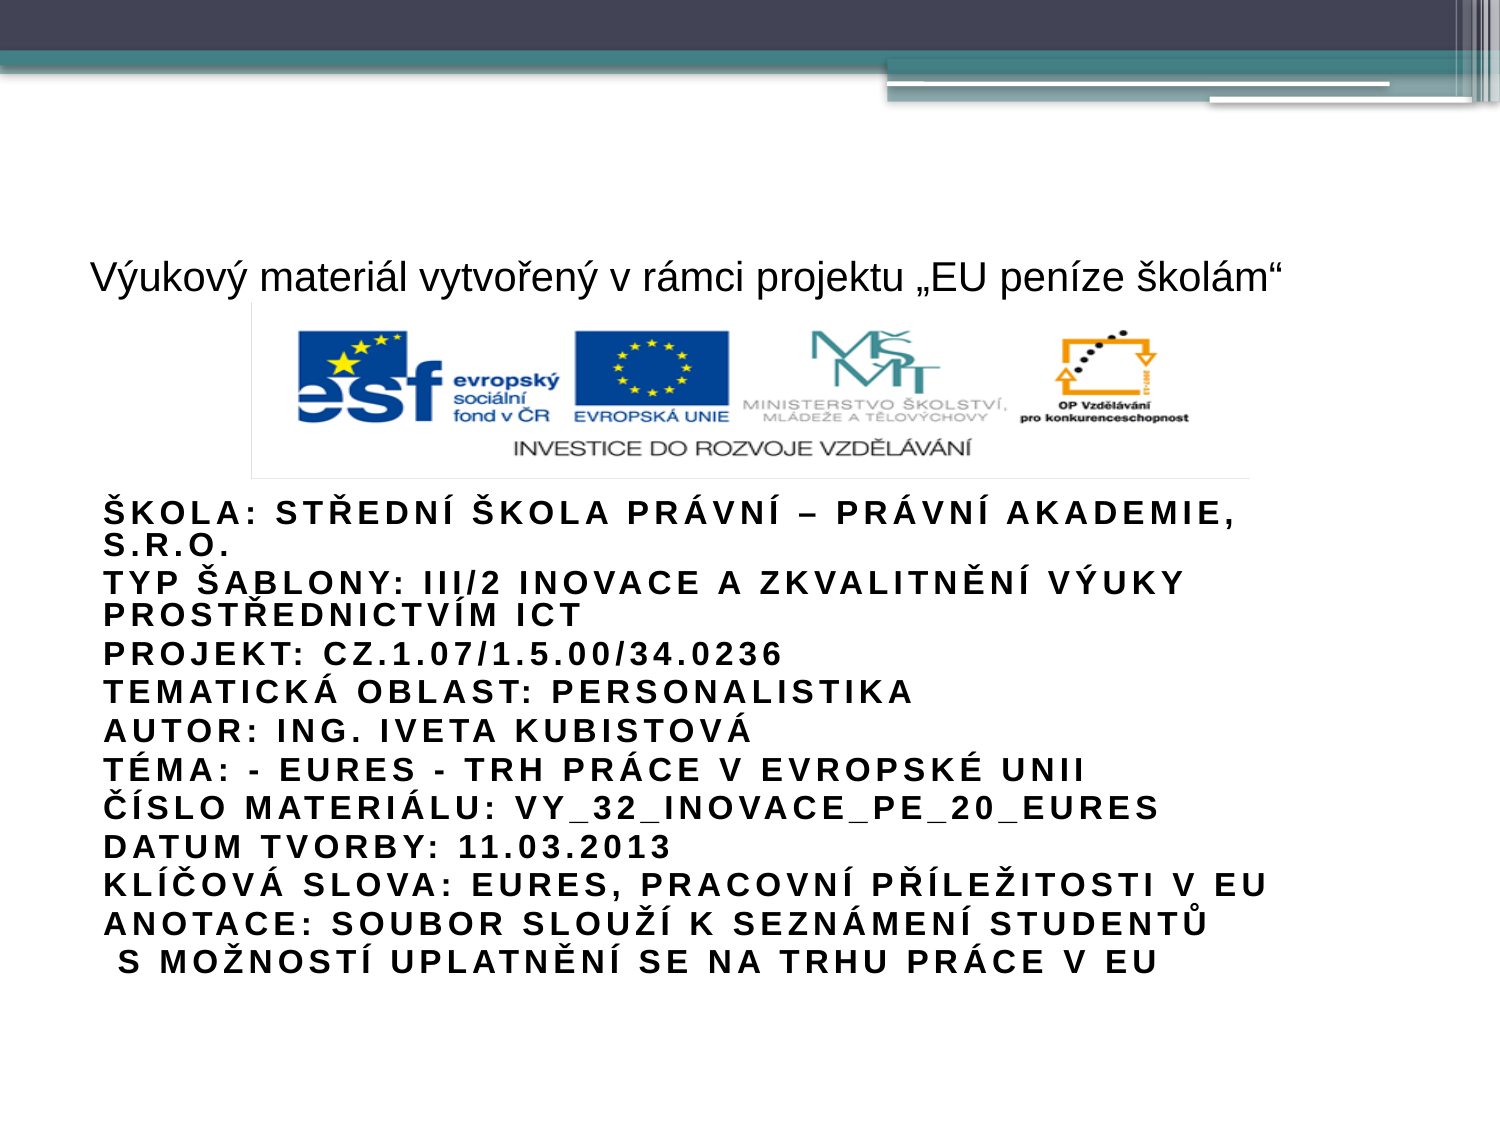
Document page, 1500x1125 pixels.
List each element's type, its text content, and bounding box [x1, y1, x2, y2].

title Výukový materiál vytvořený v rámci projektu „EU peníze školám“ [75, 187, 1425, 363]
text_box Škola: Střední škola právní – Právní akademie, s.r.o. Typ šablony: III/2 Inovace a zkvalitnění výuky prostřednictvím ICT Projekt: CZ.1.07/1.5.00/34.0236 Tematická oblast: Personalistika Autor: Ing. Iveta Kubistová Téma: - Eures - Trh práce v Evropské unii Číslo materiálu: VY_32_INOVACE_PE_20_Eures Datum tvorby: 11.03.2013 Klíčová slova: eures, pracovní příležitosti v EU Anotace: soubor slouží k seznámení studentů s možností uplatnění se na trhu práce v EU [88, 491, 1388, 988]
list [249, 302, 1251, 480]
